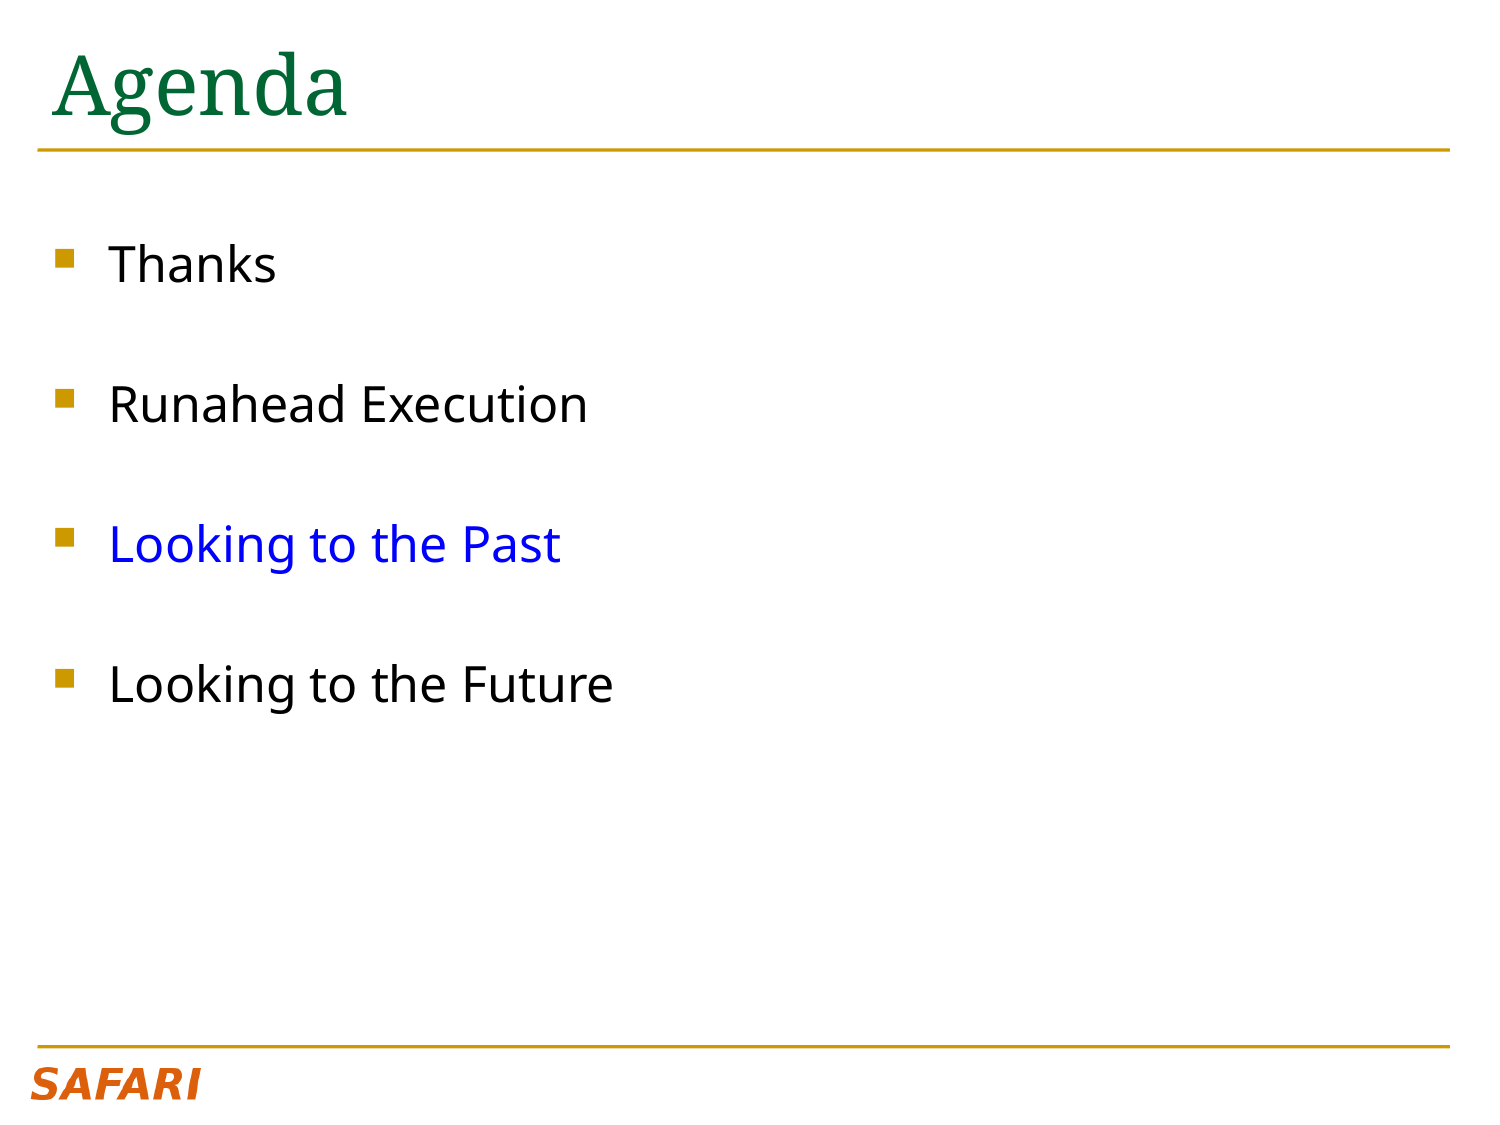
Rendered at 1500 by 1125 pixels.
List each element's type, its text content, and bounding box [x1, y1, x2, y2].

title Agenda [37, 24, 1451, 201]
list Thanks Runahead Execution Looking to the Past Looking to the Future [37, 224, 1451, 1026]
picture [29, 1058, 207, 1110]
